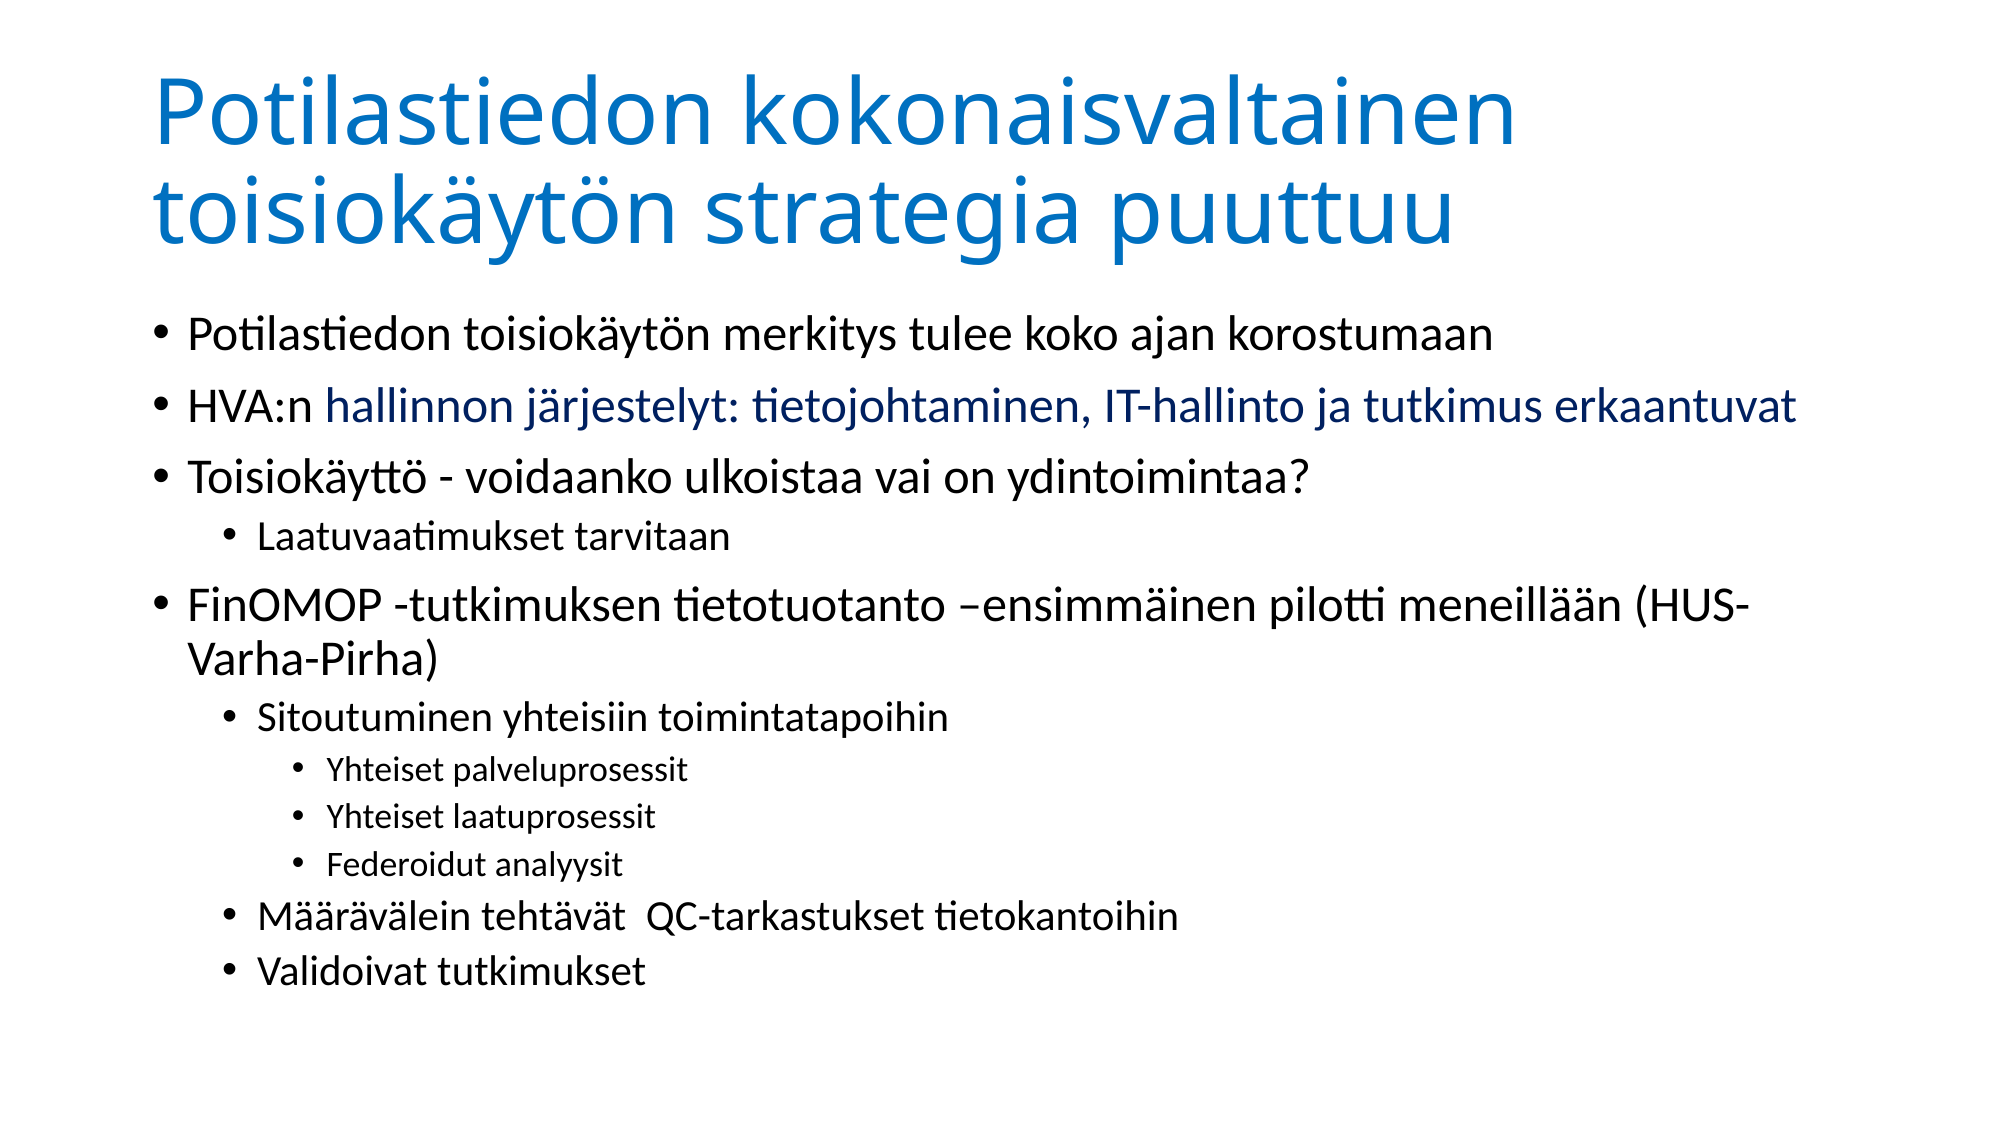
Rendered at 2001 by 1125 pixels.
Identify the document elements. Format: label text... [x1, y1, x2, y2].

list Potilastiedon toisiokäytön merkitys tulee koko ajan korostumaan HVA:n hallinnon järjestelyt: tietojohtaminen, IT-hallinto ja tutkimus erkaantuvat Toisiokäyttö - voidaanko ulkoistaa vai on ydintoimintaa? Laatuvaatimukset tarvitaan FinOMOP -tutkimuksen tietotuotanto –ensimmäinen pilotti meneillään (HUS-Varha-Pirha) Sitoutuminen yhteisiin toimintatapoihin Yhteiset palveluprosessit Yhteiset laatuprosessit Federoidut analyysit Määrävälein tehtävät QC-tarkastukset tietokantoihin Validoivat tutkimukset [137, 299, 1863, 1014]
title Potilastiedon kokonaisvaltainen toisiokäytön strategia puuttuu [137, 55, 1863, 273]
